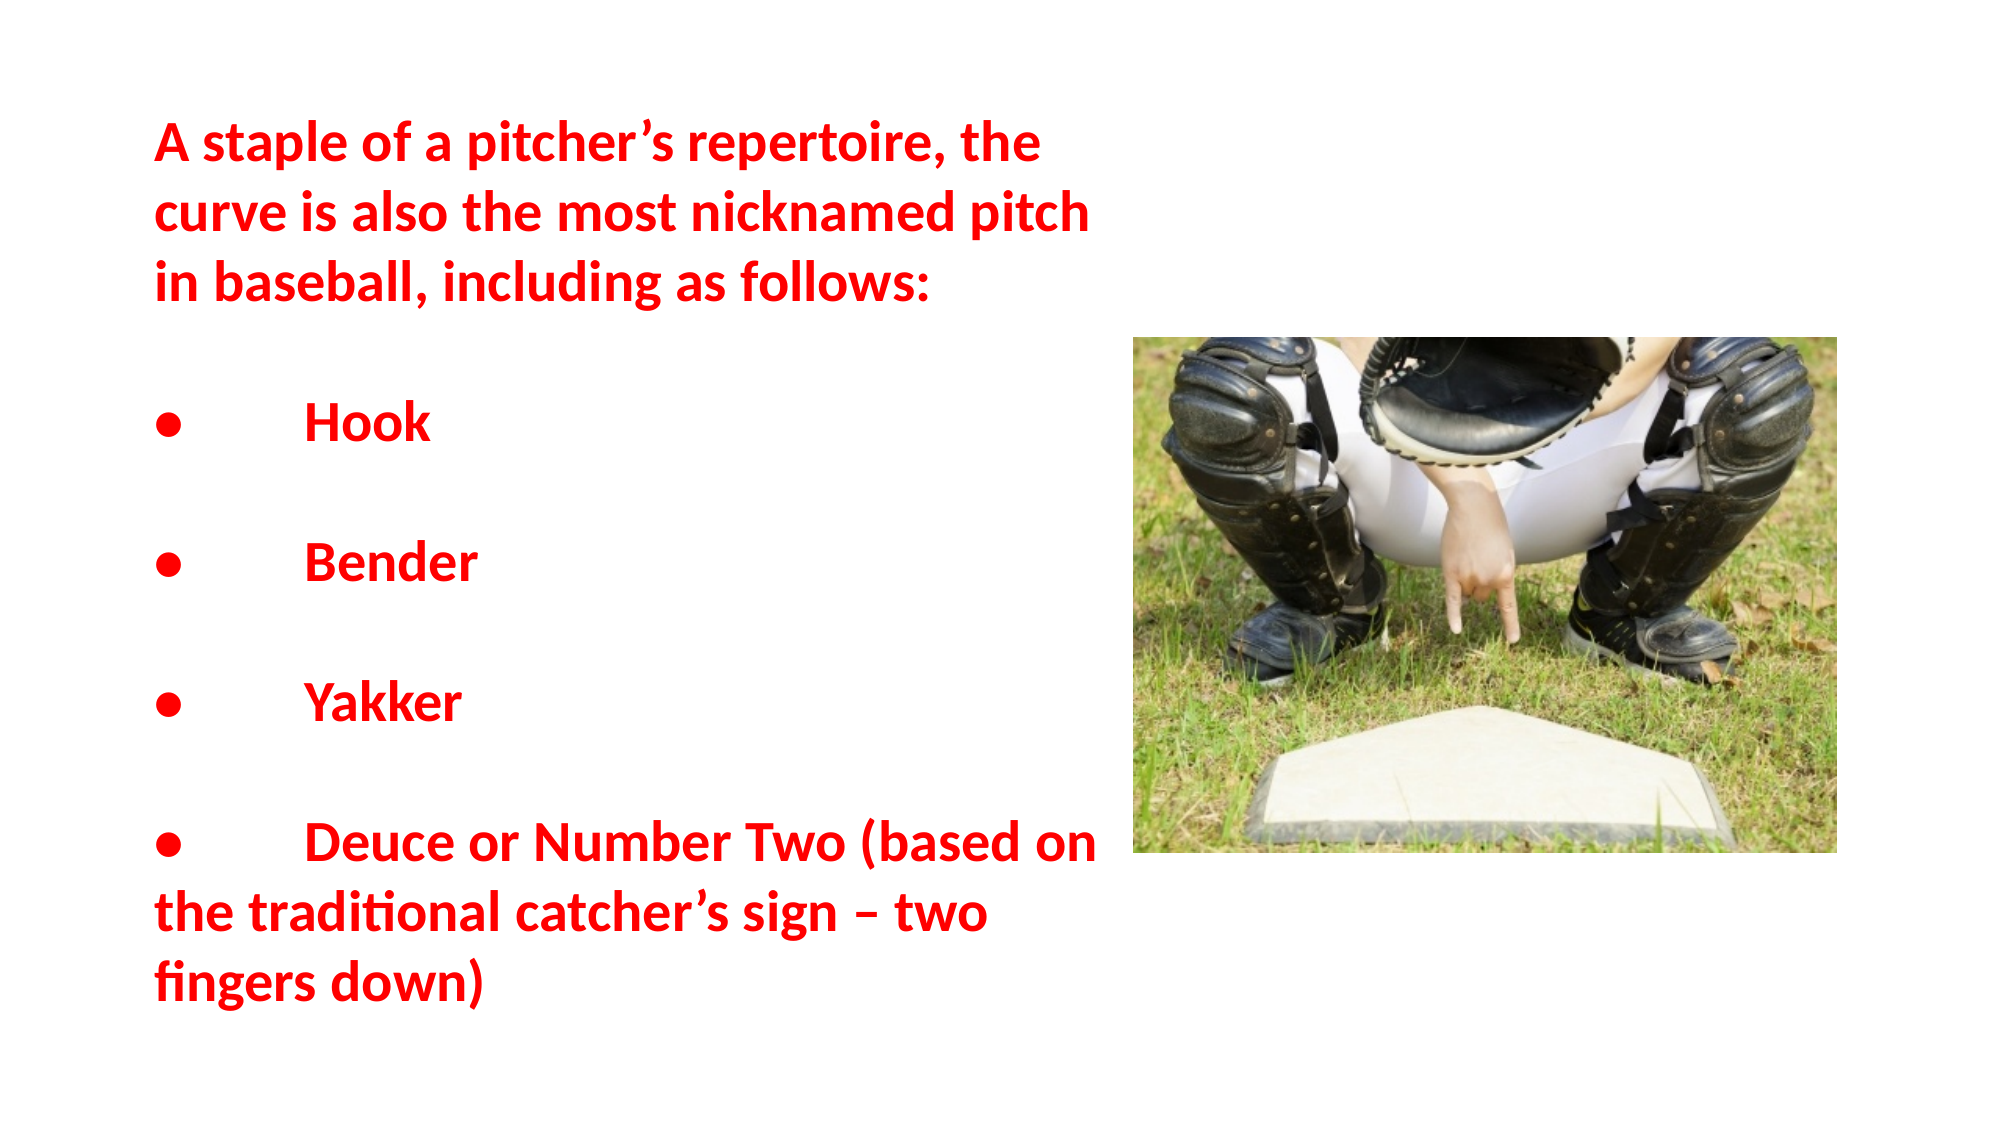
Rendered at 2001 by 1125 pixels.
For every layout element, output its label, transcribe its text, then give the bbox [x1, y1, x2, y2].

text_box A staple of a pitcher’s repertoire, the curve is also the most nicknamed pitch in baseball, including as follows: • Hook • Bender • Yakker • Deuce or Number Two (based on the traditional catcher’s sign – two fingers down) [139, 95, 1145, 1020]
picture [1133, 337, 1837, 854]
